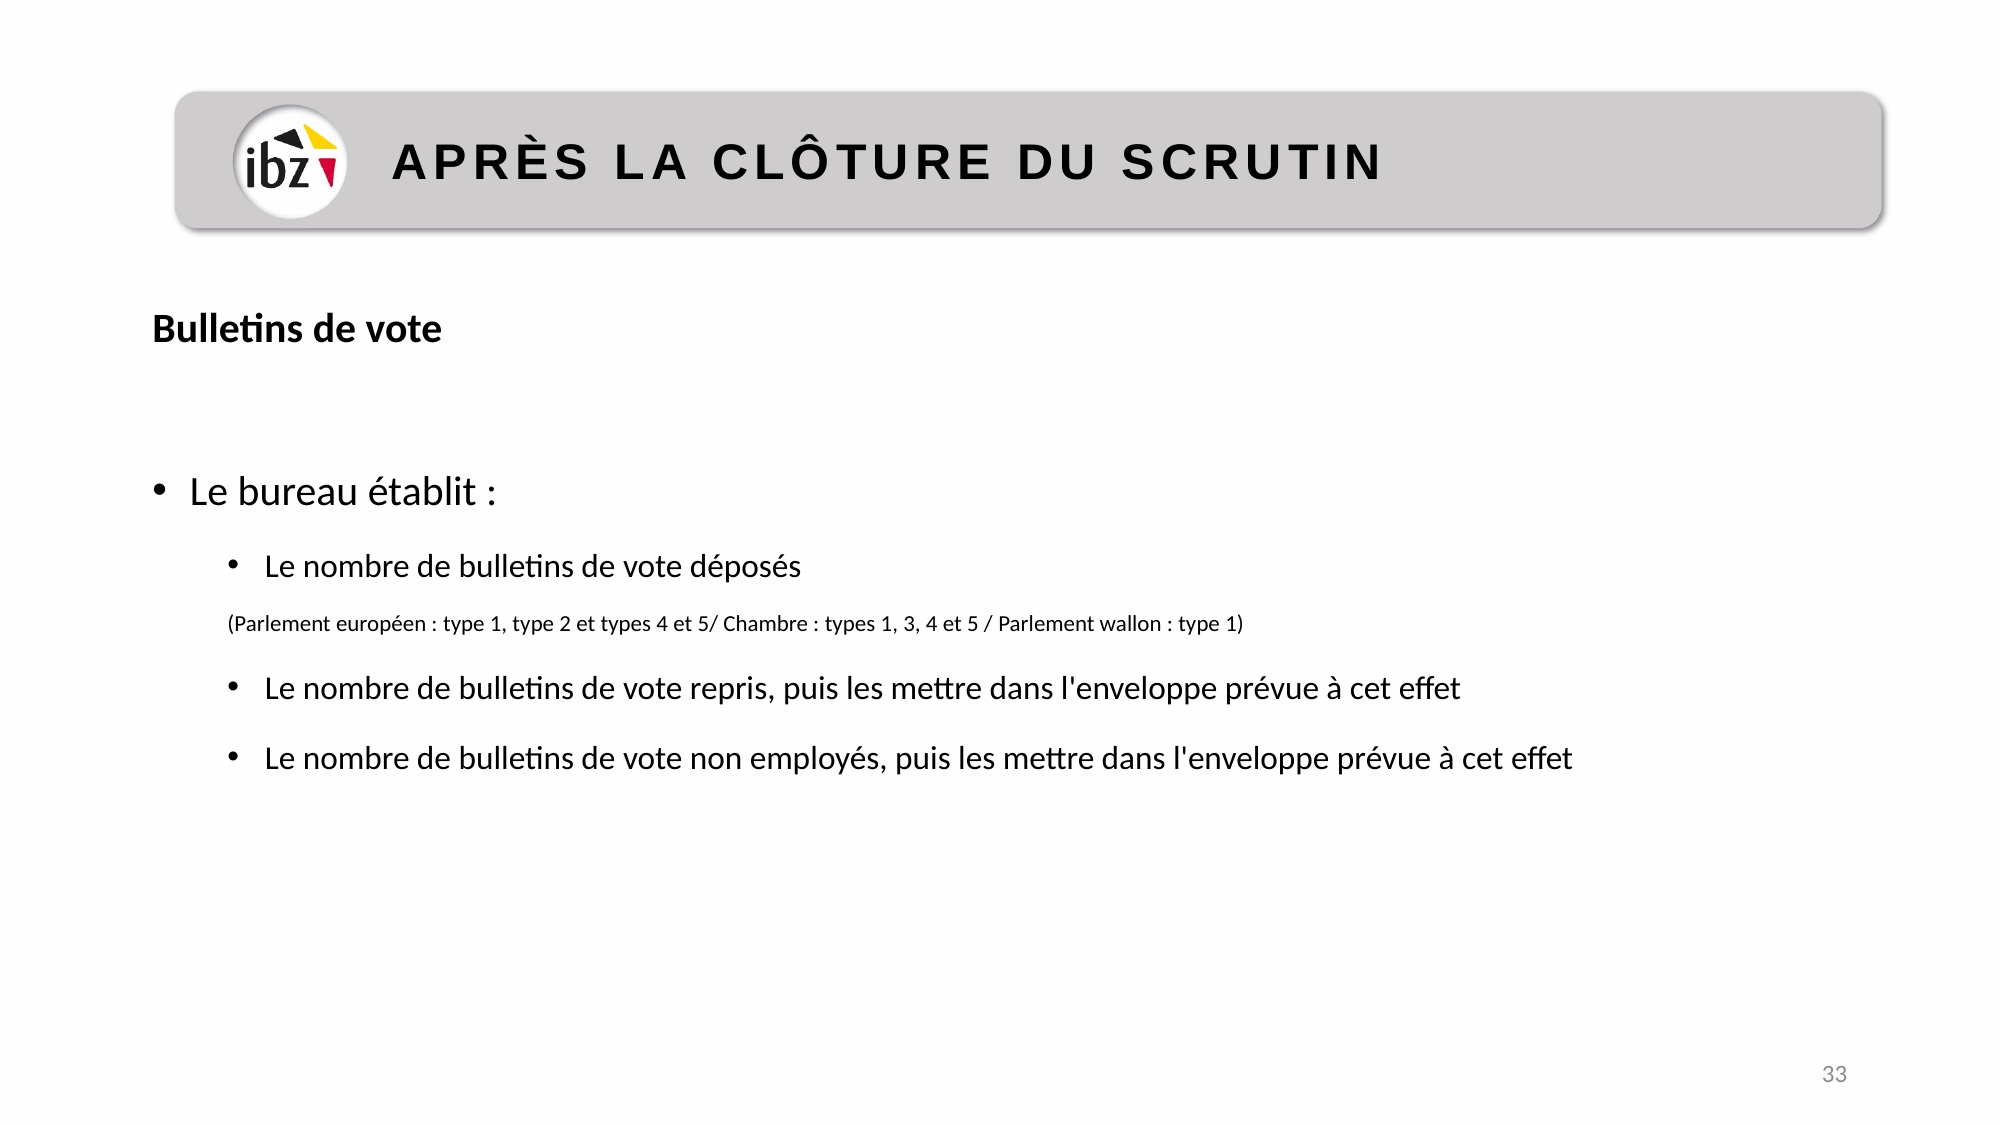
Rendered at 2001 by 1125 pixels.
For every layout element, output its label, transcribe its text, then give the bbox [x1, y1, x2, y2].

slide_number 33 [1412, 1042, 1863, 1103]
list Bulletins de vote Le bureau établit : Le nombre de bulletins de vote déposés (Parlement européen : type 1, type 2 et types 4 et 5/ Chambre : types 1, 3, 4 et 5 / Parlement wallon : type 1) Le nombre de bulletins de vote repris, puis les mettre dans l'enveloppe prévue à cet effet Le nombre de bulletins de vote non employés, puis les mettre dans l'enveloppe prévue à cet effet [137, 299, 1863, 1014]
picture [168, 85, 1894, 241]
